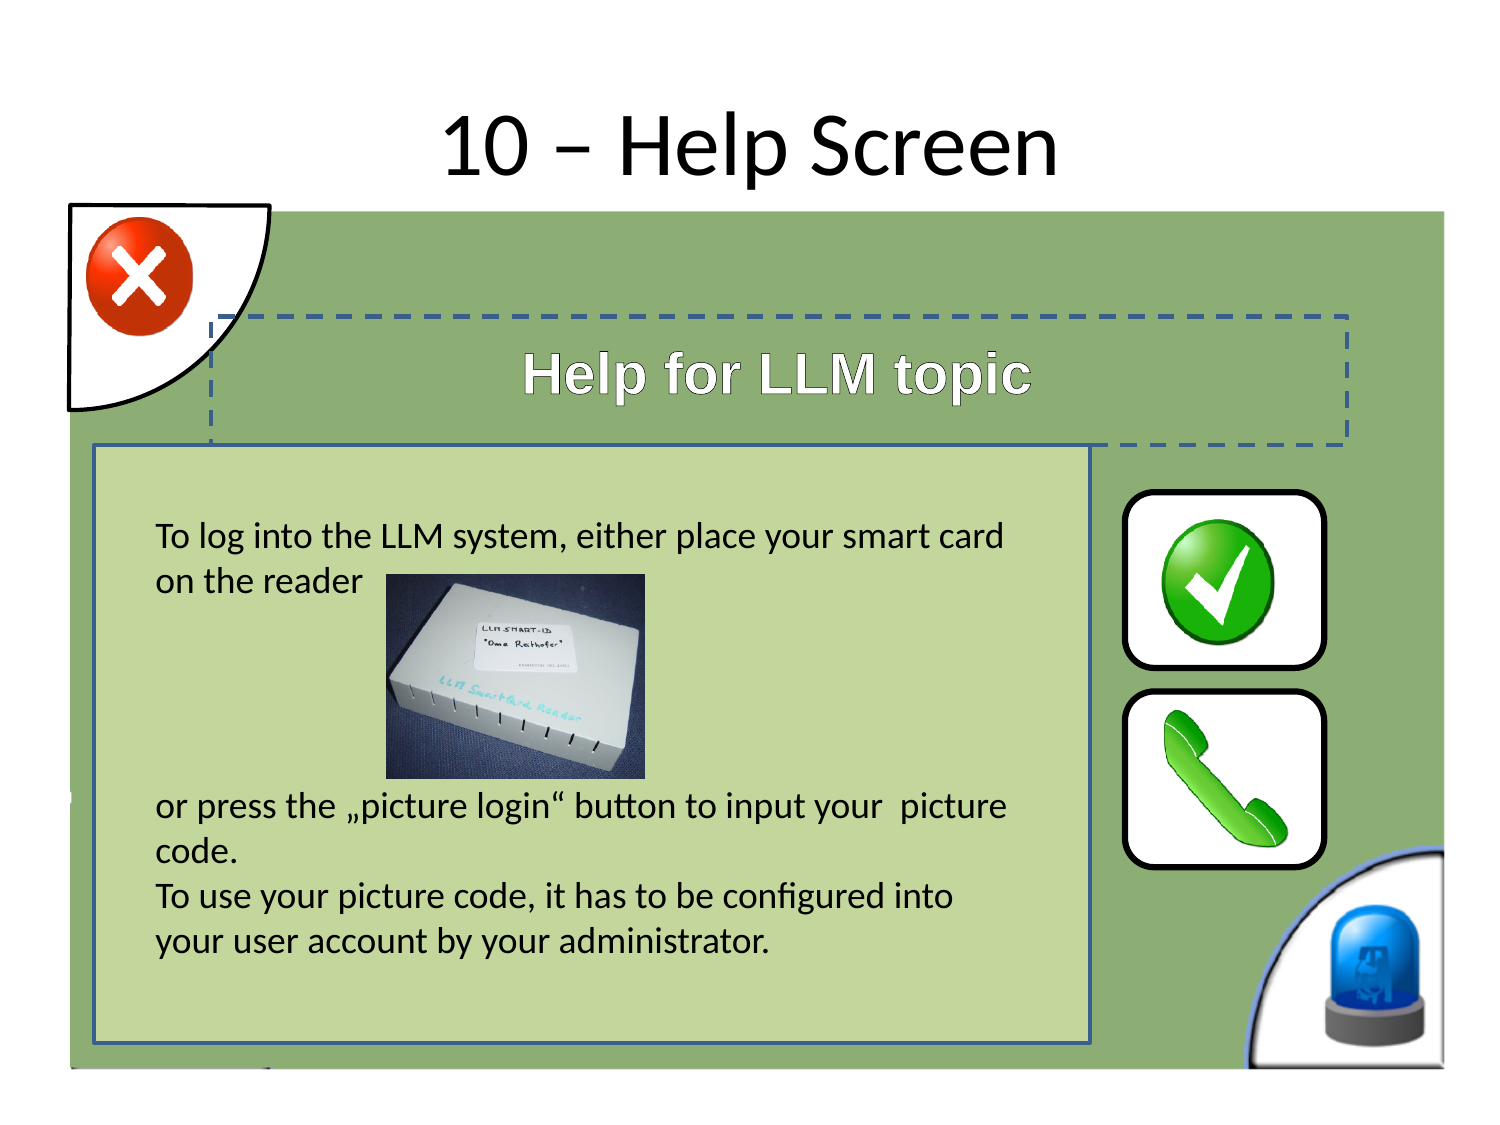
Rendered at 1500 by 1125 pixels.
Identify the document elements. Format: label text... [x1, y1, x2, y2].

text_box [68, 202, 272, 211]
picture [70, 210, 1446, 1071]
title 10 – Help Screen [75, 45, 1425, 209]
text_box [210, 316, 1348, 446]
